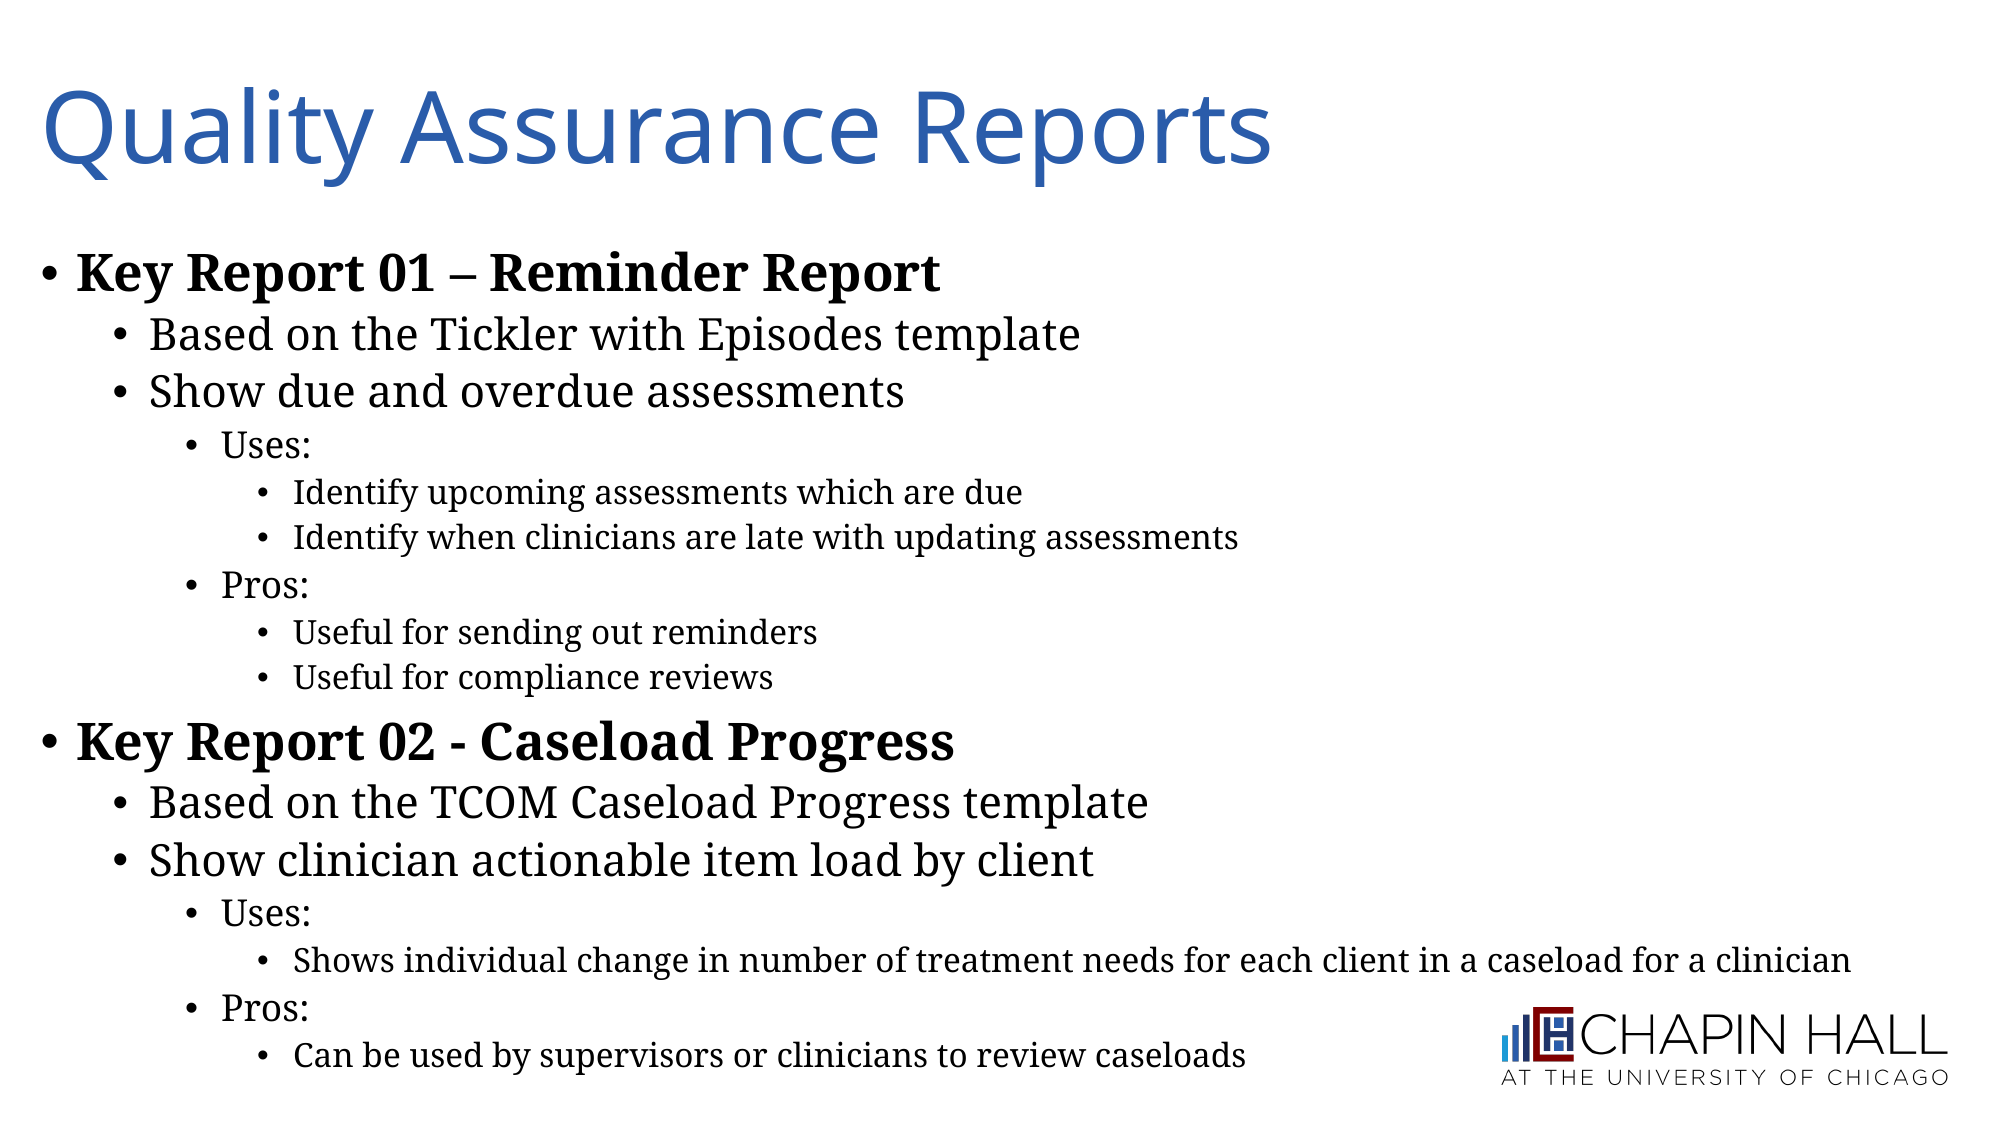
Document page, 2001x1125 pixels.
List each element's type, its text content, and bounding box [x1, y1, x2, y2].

title Quality Assurance Reports [25, 22, 1751, 240]
list Key Report 01 – Reminder Report Based on the Tickler with Episodes template Show due and overdue assessments Uses: Identify upcoming assessments which are due Identify when clinicians are late with updating assessments Pros: Useful for sending out reminders Useful for compliance reviews Key Report 02 - Caseload Progress Based on the TCOM Caseload Progress template Show clinician actionable item load by client Uses: Shows individual change in number of treatment needs for each client in a caseload for a clinician Pros: Can be used by supervisors or clinicians to review caseloads [25, 239, 1975, 1089]
